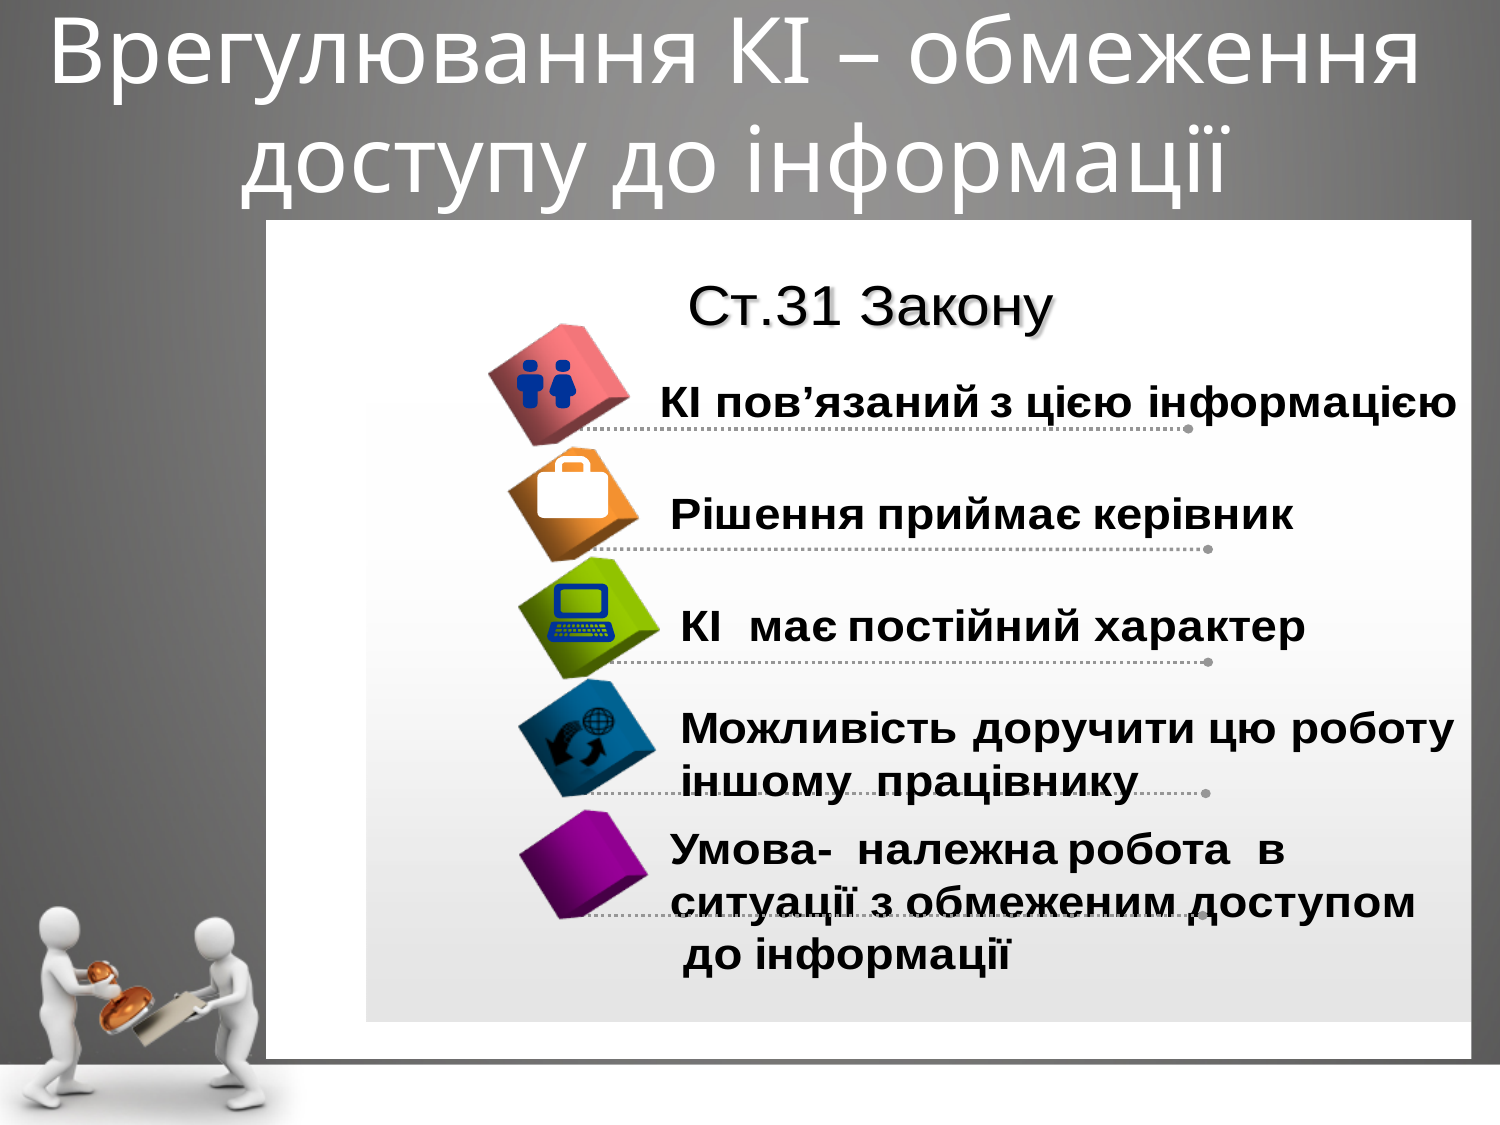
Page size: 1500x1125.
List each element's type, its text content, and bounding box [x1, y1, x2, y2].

title Врегулювання КІ – обмеження доступу до інформації [29, 54, 1443, 149]
picture [0, 0, 1500, 1125]
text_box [265, 219, 1472, 1059]
